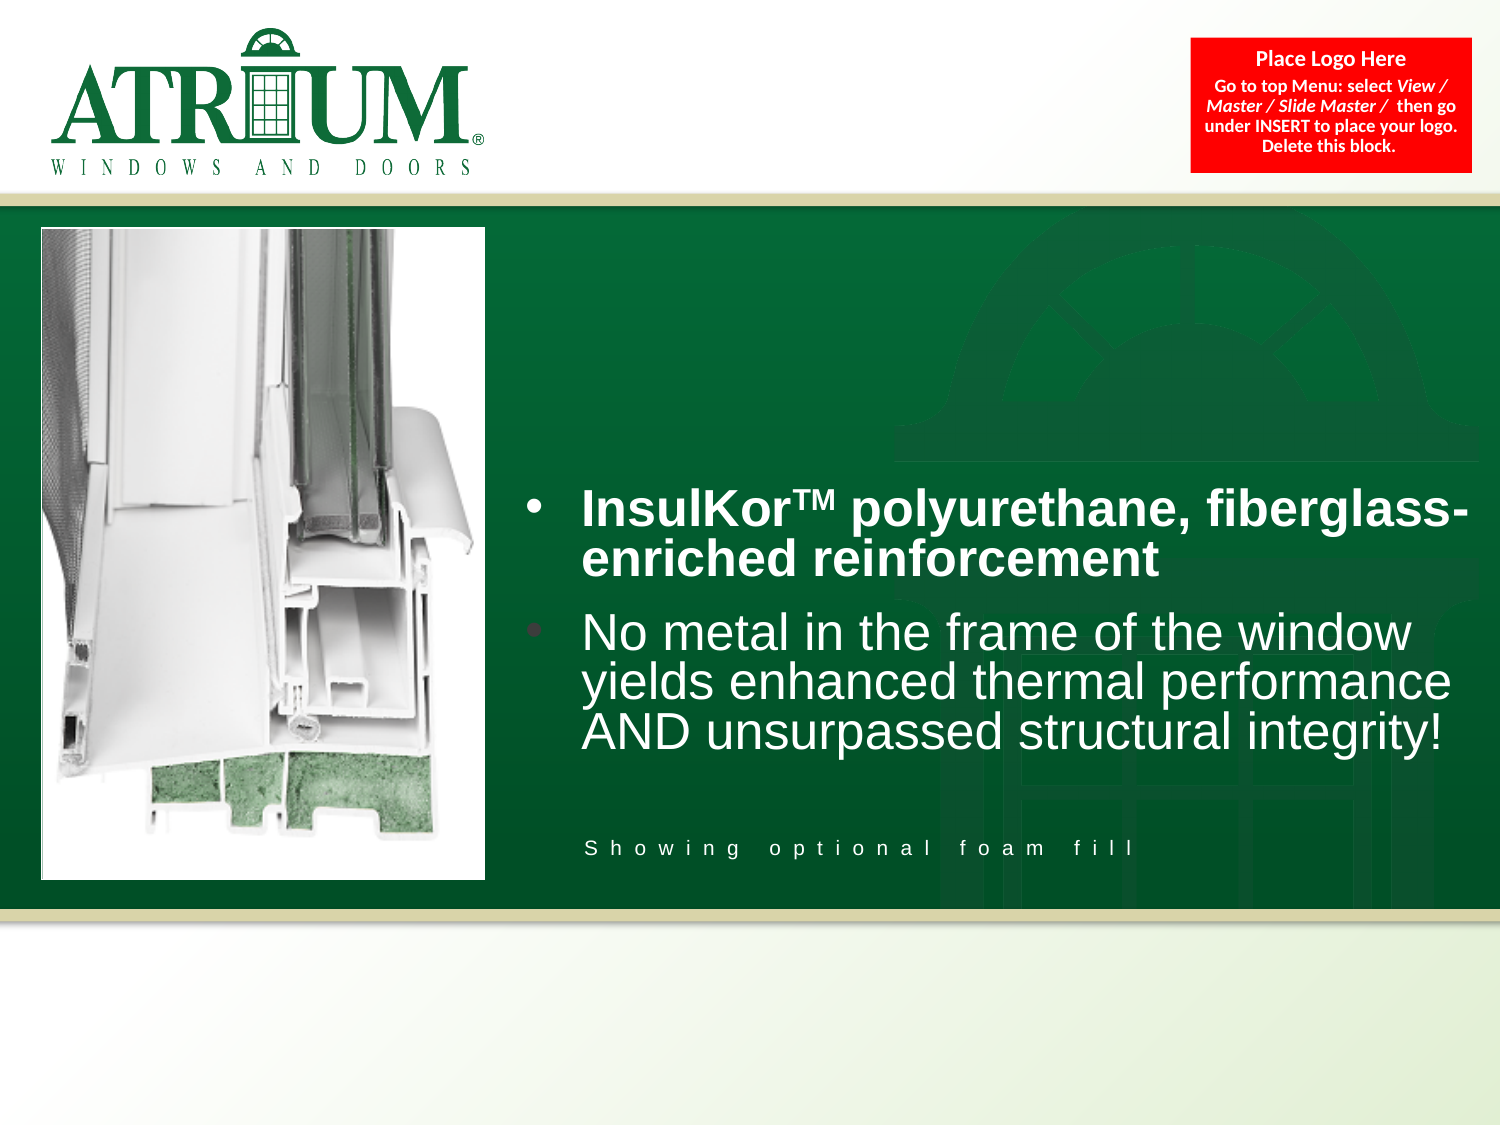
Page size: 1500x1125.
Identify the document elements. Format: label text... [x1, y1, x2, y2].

text_box Showing optional foam fill [569, 827, 1211, 868]
picture [51, 28, 484, 175]
text_box InsulKorTM polyurethane, fiberglass-enriched reinforcement No metal in the frame of the window yields enhanced thermal performance AND unsurpassed structural integrity! [510, 479, 1500, 768]
picture [42, 228, 484, 880]
